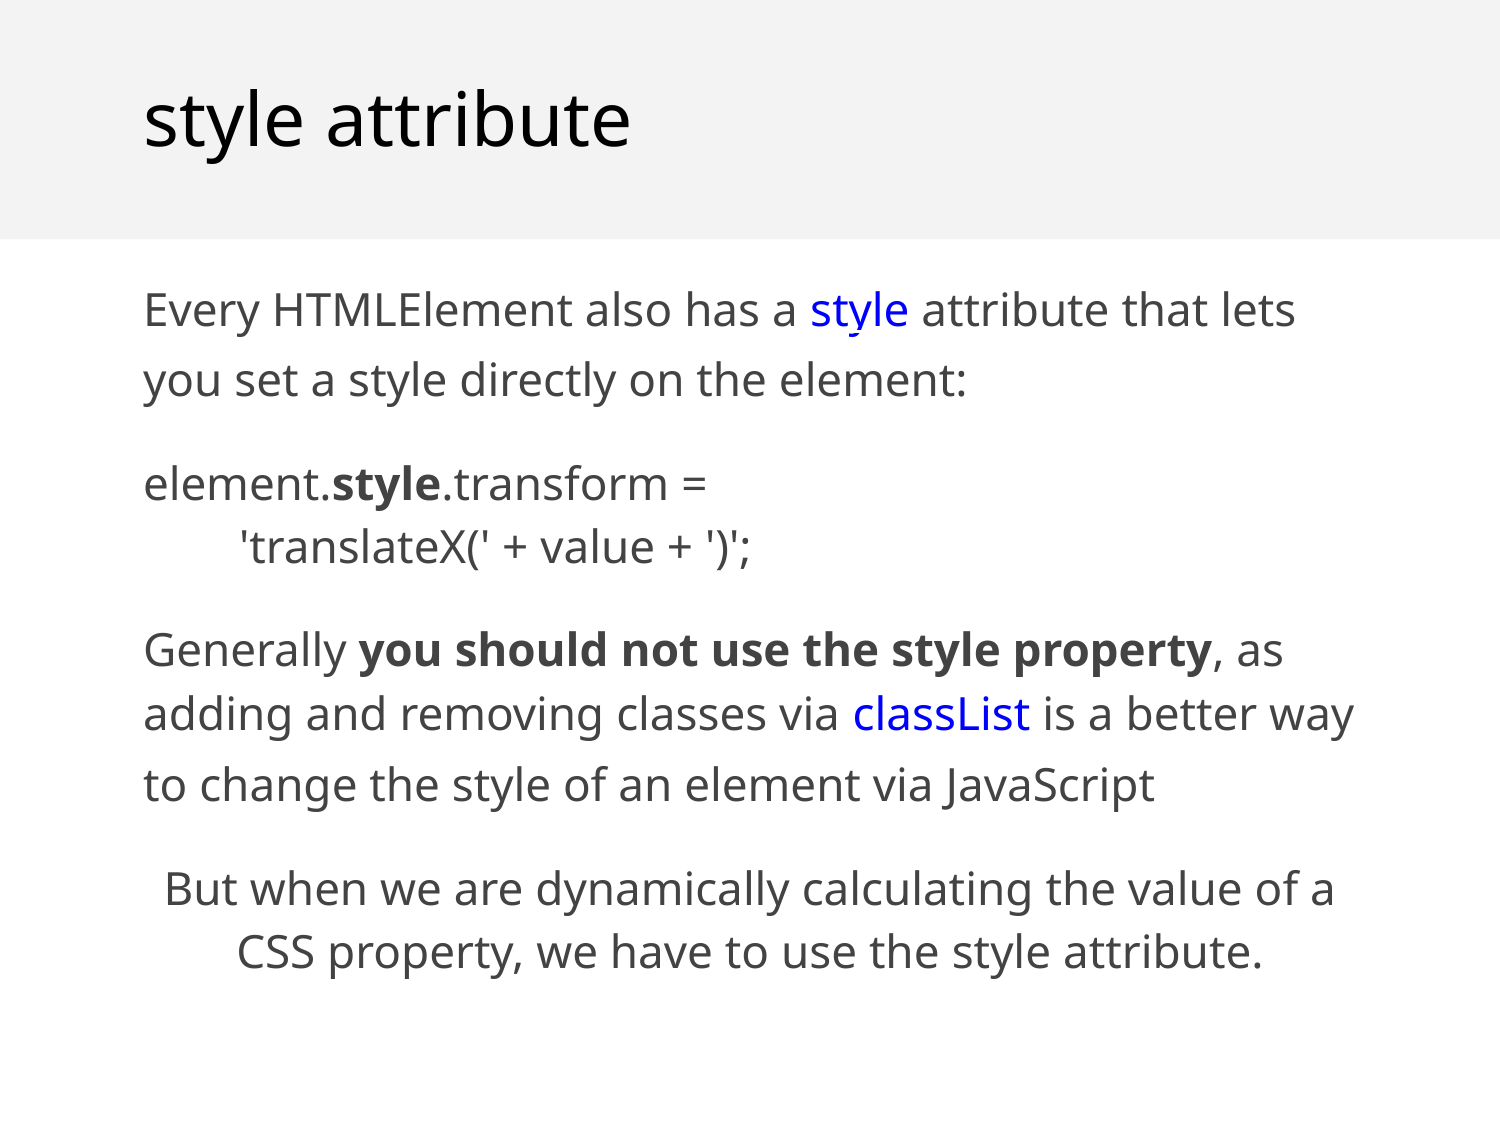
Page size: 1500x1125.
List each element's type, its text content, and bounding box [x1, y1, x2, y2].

text_box style attribute [128, 56, 1372, 183]
text_box Every HTMLElement also has a style attribute that lets you set a style directly on the element: element.style.transform = 'translateX(' + value + ')'; Generally you should not use the style property, as adding and removing classes via classList is a better way to change the style of an element via JavaScript But when we are dynamically calculating the value of a CSS property, we have to use the style attribute. [128, 255, 1372, 1003]
